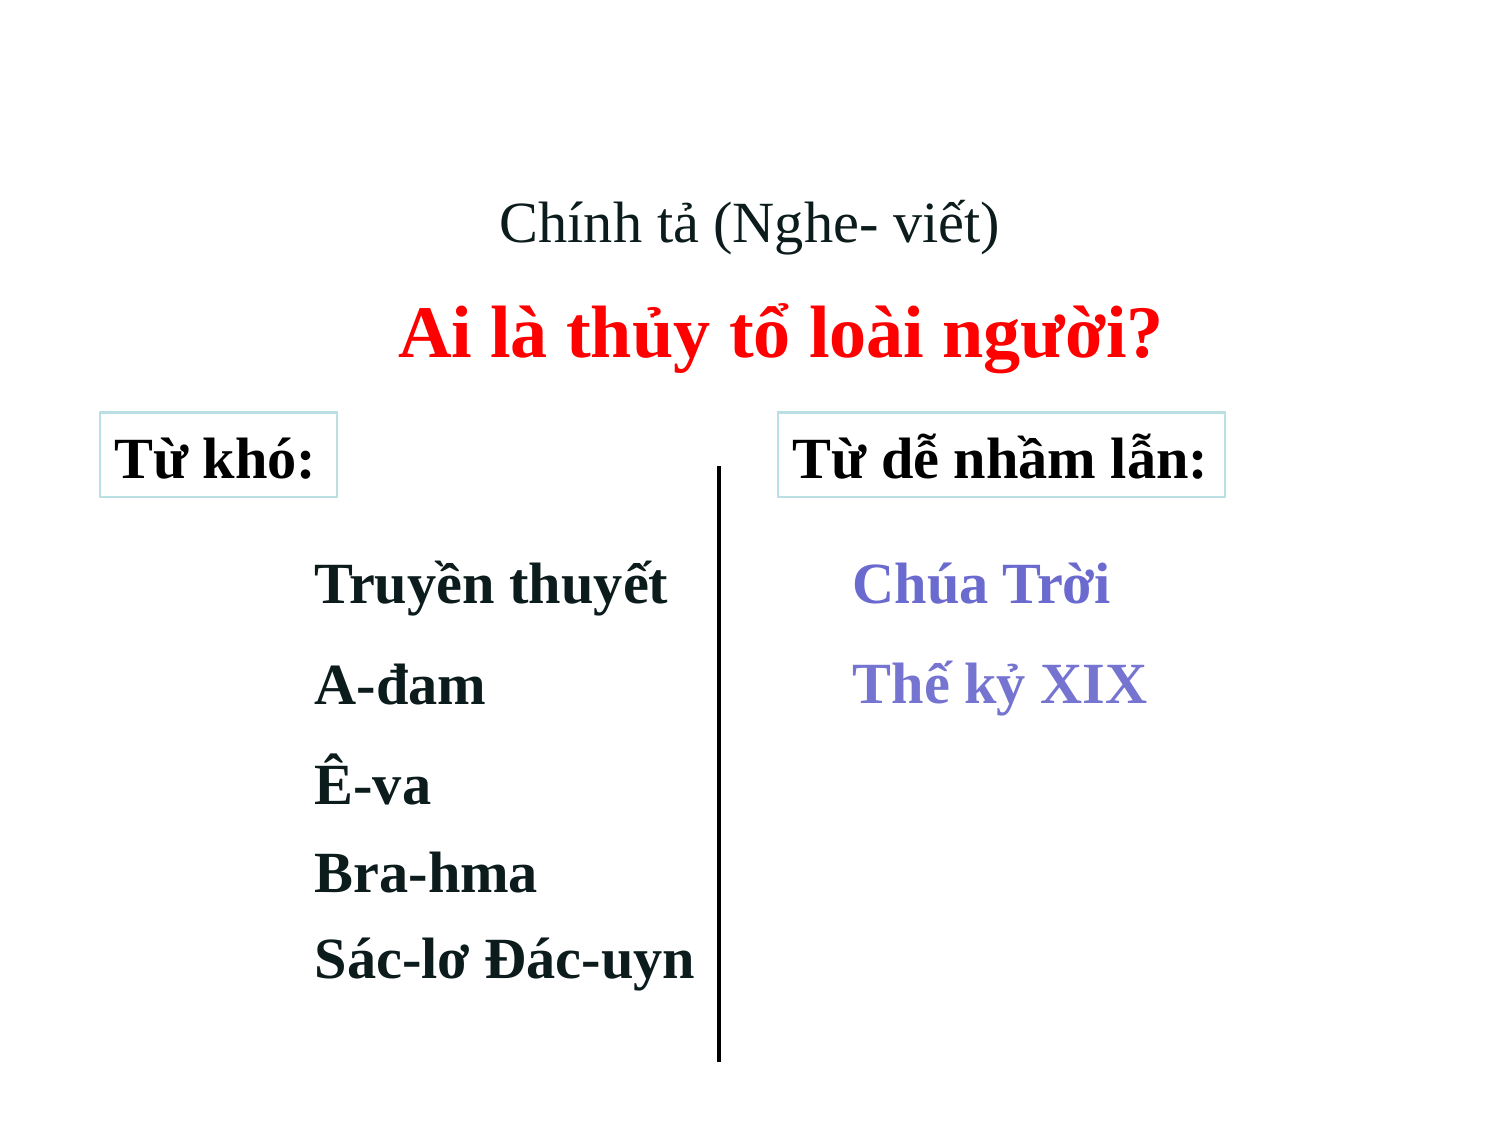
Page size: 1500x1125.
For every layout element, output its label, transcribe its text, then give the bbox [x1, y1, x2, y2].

text_box Từ khó: [99, 411, 338, 498]
text_box Thế kỷ XIX [838, 638, 1226, 723]
text_box Sác-lơ Đác-uyn [300, 912, 718, 998]
text_box Chính tả (Nghe- viết) [99, 177, 1400, 262]
text_box Sác-lơ Đác-uyn [720, 912, 725, 998]
text_box Ê-va [299, 739, 688, 824]
text_box A-đam [299, 639, 688, 724]
text_box Chúa Trời [838, 537, 1226, 623]
text_box Ai là thủy tổ loài người? [337, 275, 1225, 380]
text_box Truyền thuyết [299, 537, 688, 623]
text_box Bra-hma [299, 826, 688, 912]
text_box Từ dễ nhầm lẫn: [777, 411, 1226, 498]
